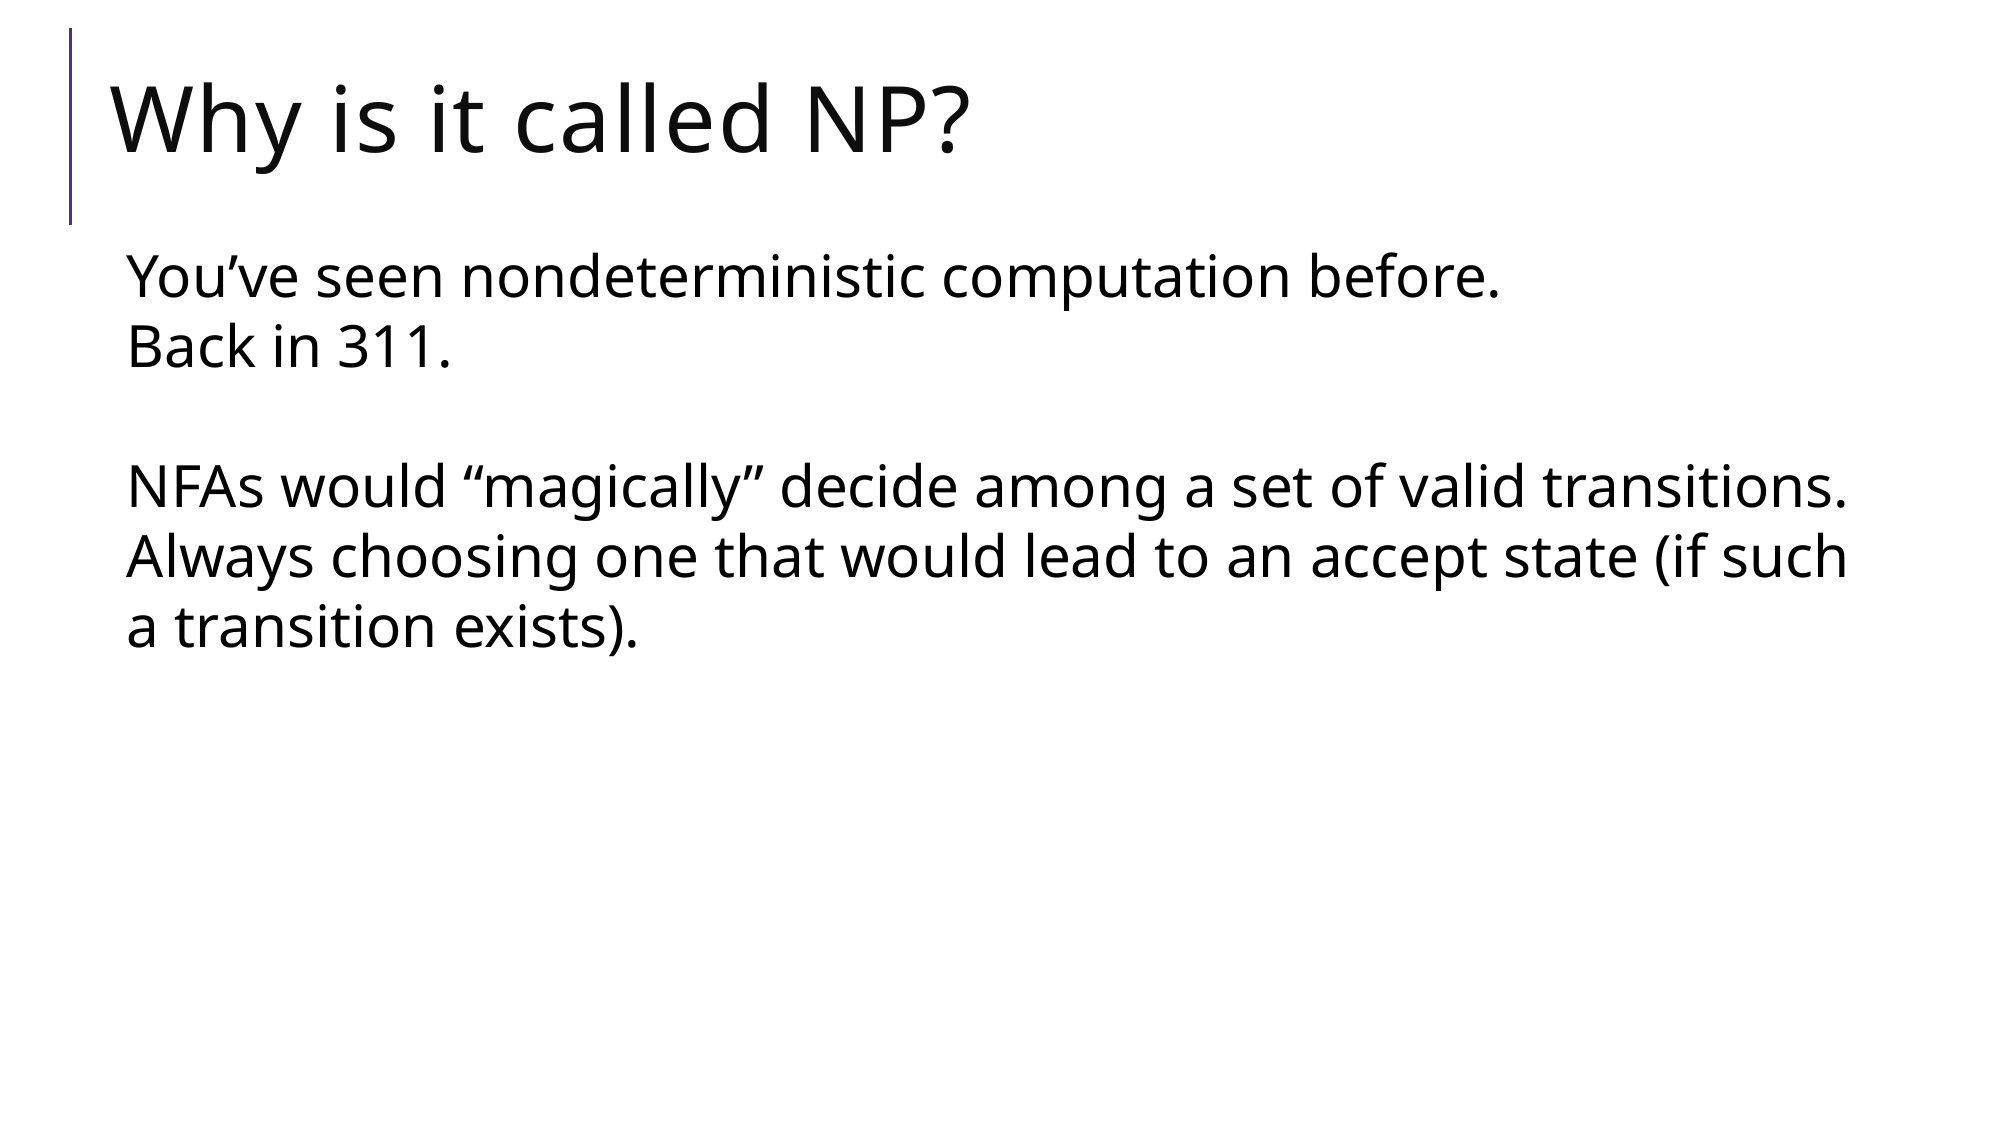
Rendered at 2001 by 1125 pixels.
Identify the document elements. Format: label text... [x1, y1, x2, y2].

title Why is it called NP? [94, 43, 1930, 210]
text_box You’ve seen nondeterministic computation before. Back in 311. NFAs would “magically” decide among a set of valid transitions. Always choosing one that would lead to an accept state (if such a transition exists). [112, 231, 1903, 667]
